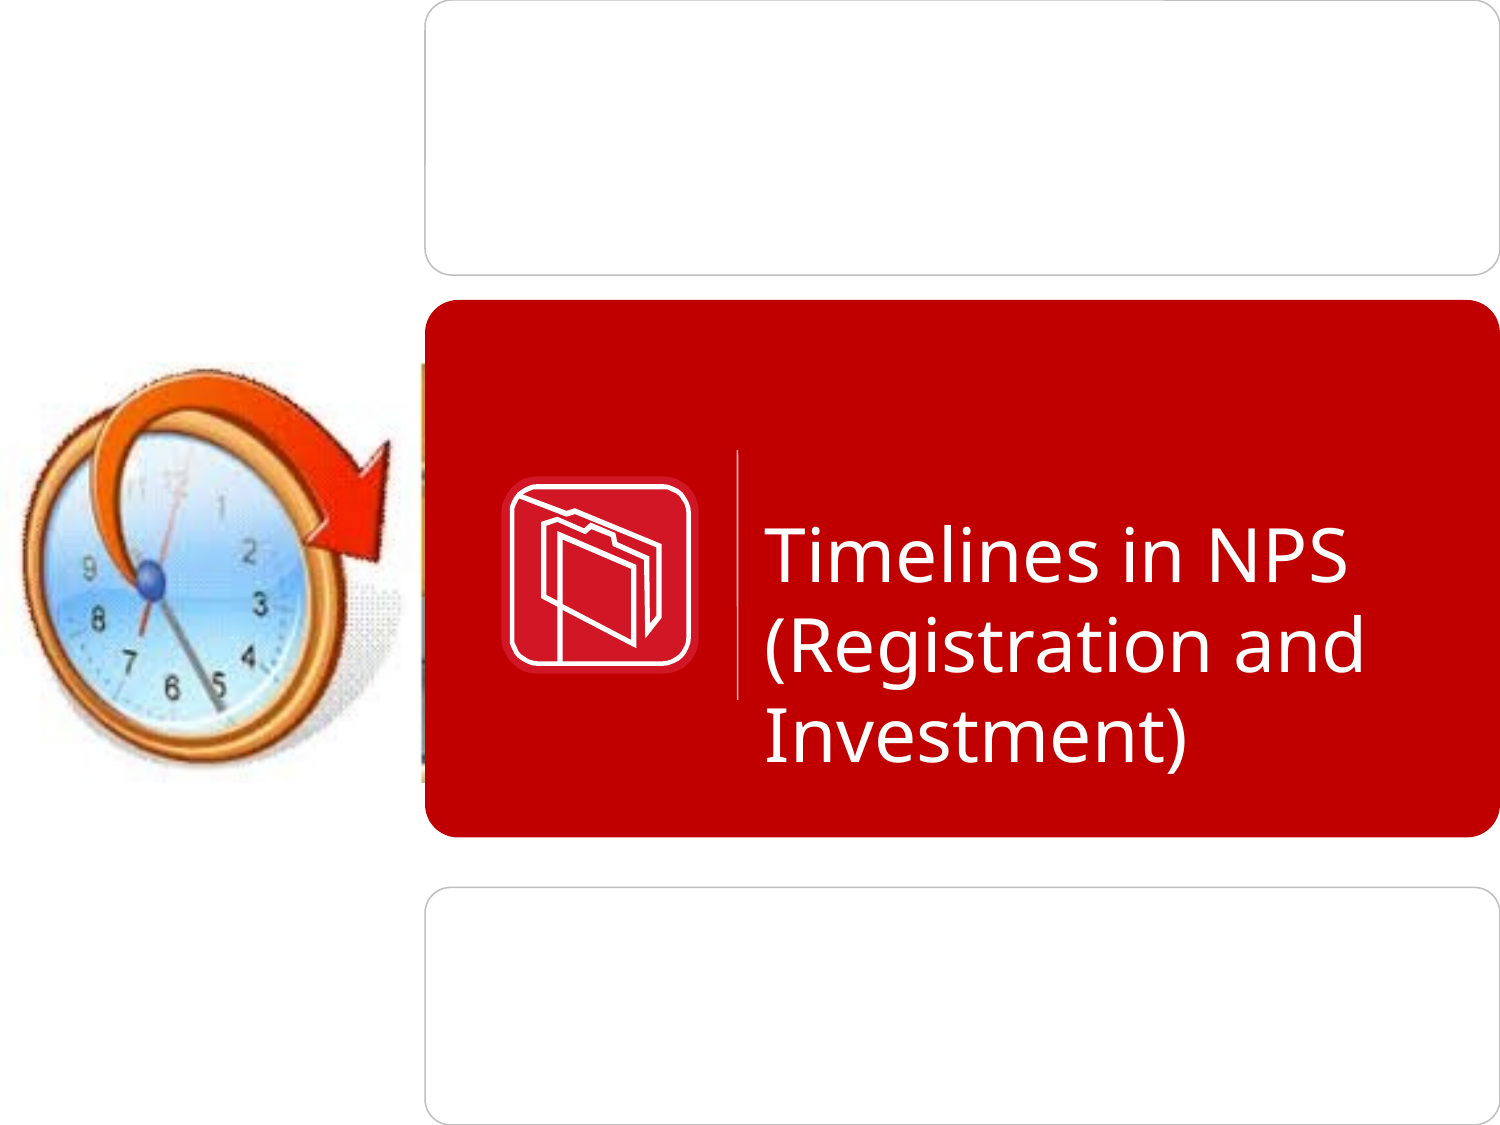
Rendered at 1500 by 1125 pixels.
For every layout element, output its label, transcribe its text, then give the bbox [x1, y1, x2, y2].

picture [0, 362, 426, 783]
text_box Timelines in NPS (Registration and Investment) [749, 499, 1500, 785]
